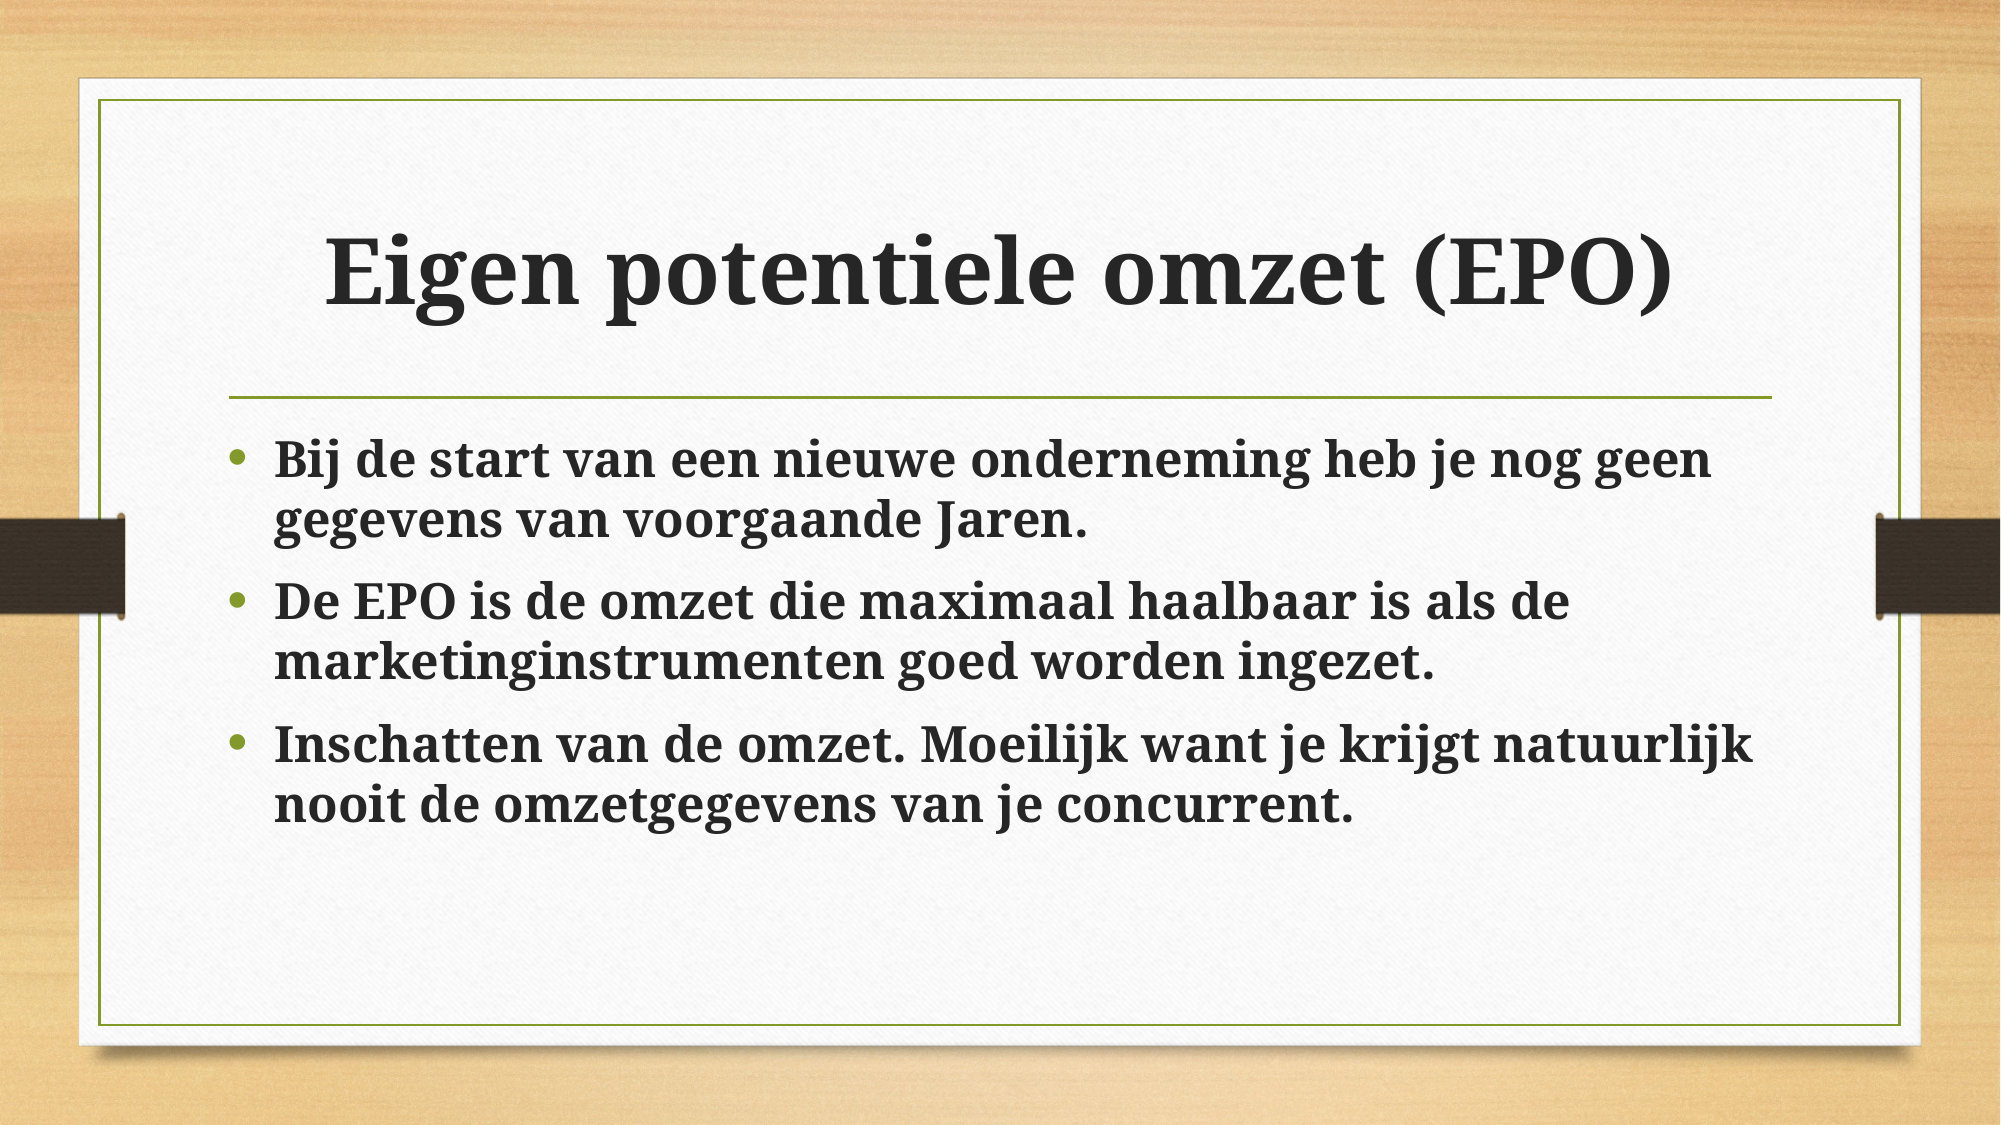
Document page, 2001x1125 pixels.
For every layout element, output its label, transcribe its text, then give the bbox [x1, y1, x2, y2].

title Eigen potentiele omzet (EPO) [212, 161, 1788, 375]
list Bij de start van een nieuwe onderneming heb je nog geen gegevens van voorgaande Jaren. De EPO is de omzet die maximaal haalbaar is als de marketinginstrumenten goed worden ingezet. Inschatten van de omzet. Moeilijk want je krijgt natuurlijk nooit de omzetgegevens van je concurrent. [212, 419, 1788, 964]
picture [0, 0, 2001, 1125]
